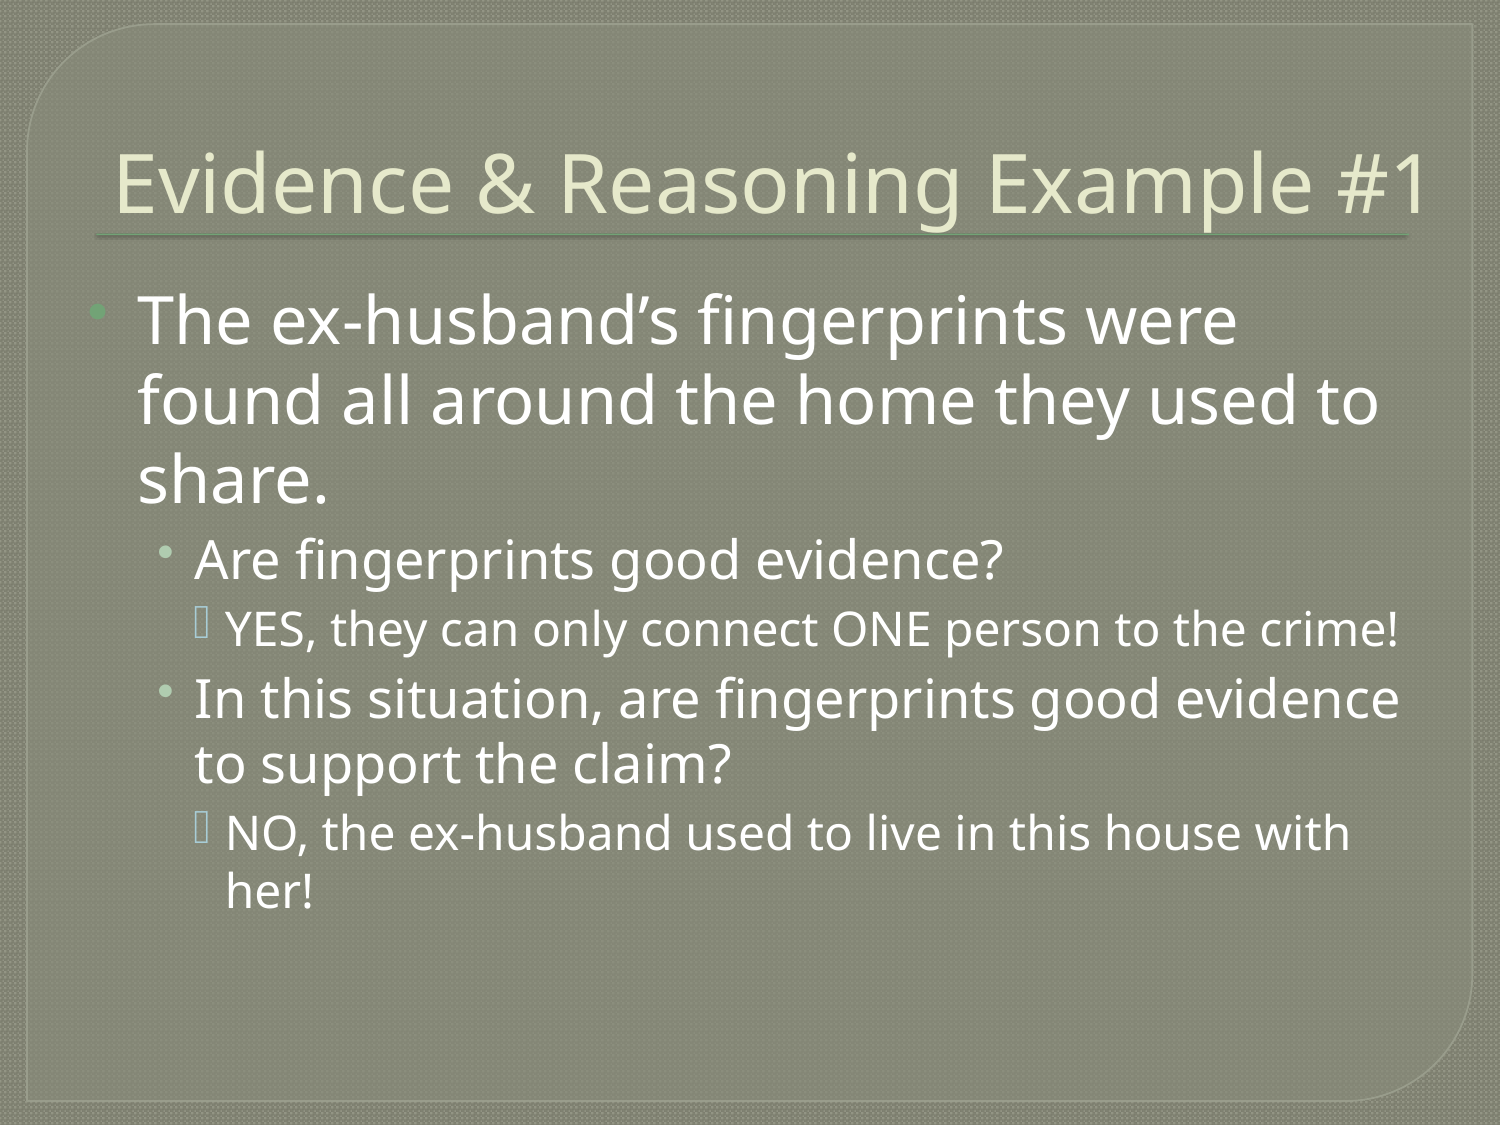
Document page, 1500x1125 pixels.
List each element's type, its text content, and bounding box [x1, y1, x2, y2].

title Evidence & Reasoning Example #1 [0, 50, 1475, 238]
list The ex-husband’s fingerprints were found all around the home they used to share. Are fingerprints good evidence? YES, they can only connect ONE person to the crime! In this situation, are fingerprints good evidence to support the claim? NO, the ex-husband used to live in this house with her! [75, 270, 1425, 1013]
